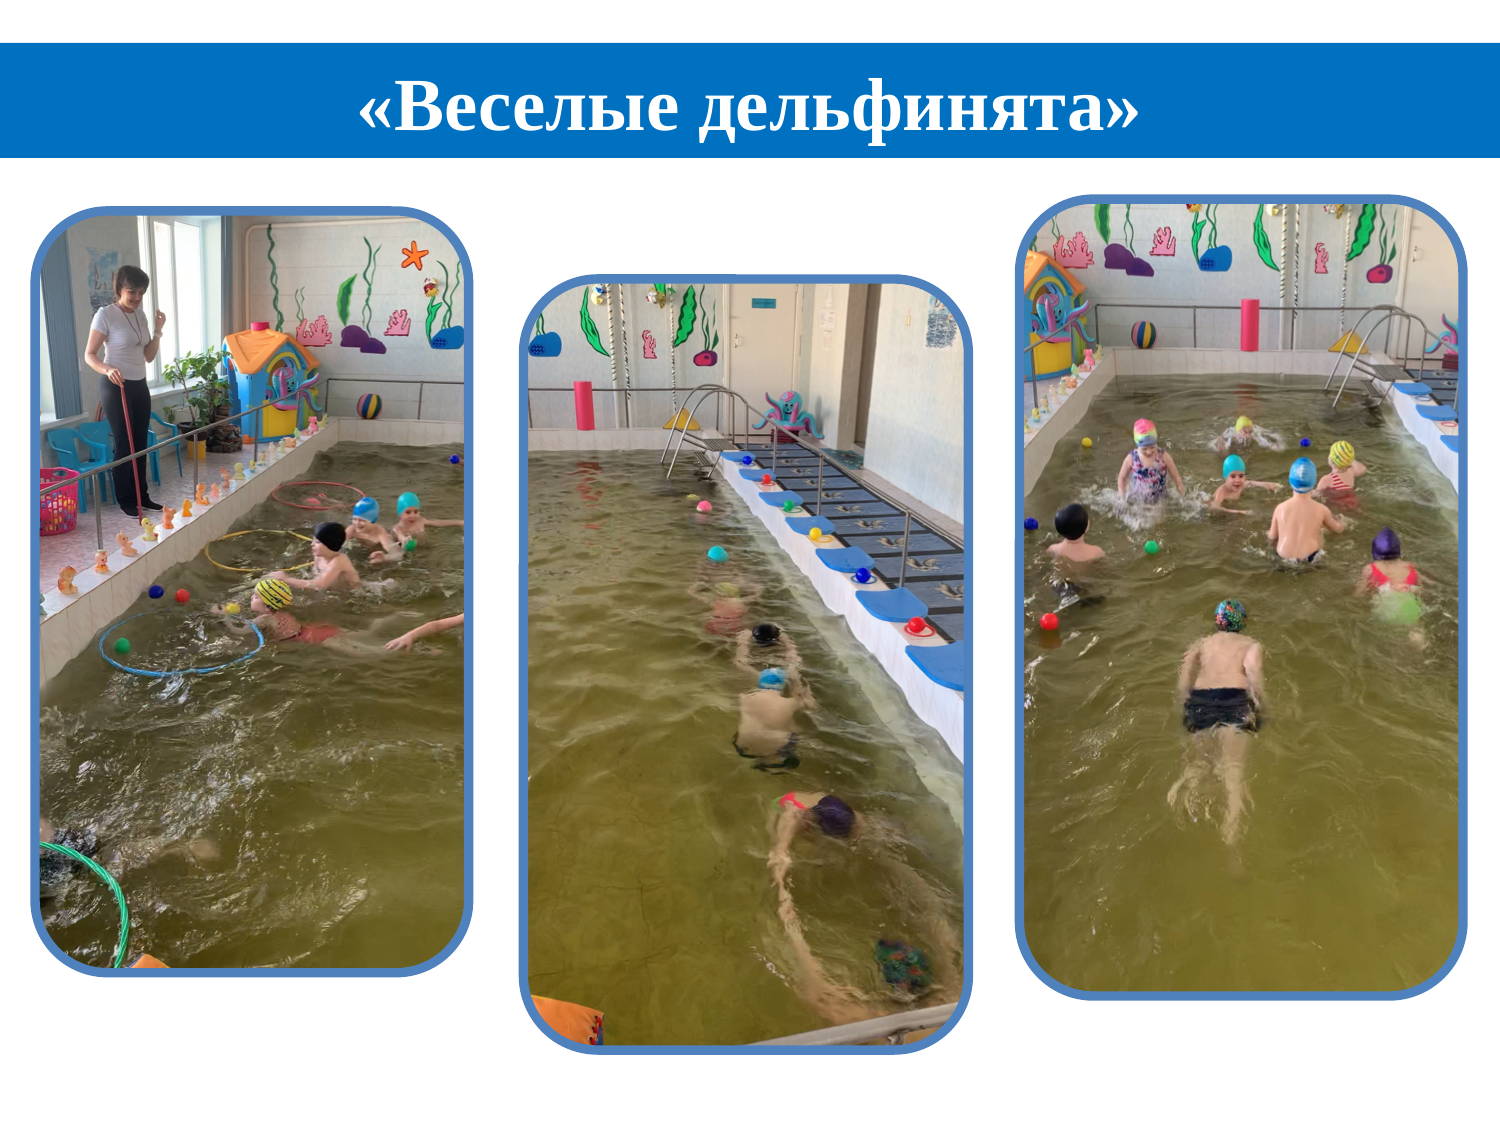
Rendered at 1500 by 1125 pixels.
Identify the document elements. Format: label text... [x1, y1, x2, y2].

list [523, 278, 969, 1051]
picture [34, 210, 469, 973]
picture [1019, 198, 1464, 997]
title «Веселые дельфинята» [0, 42, 1500, 158]
